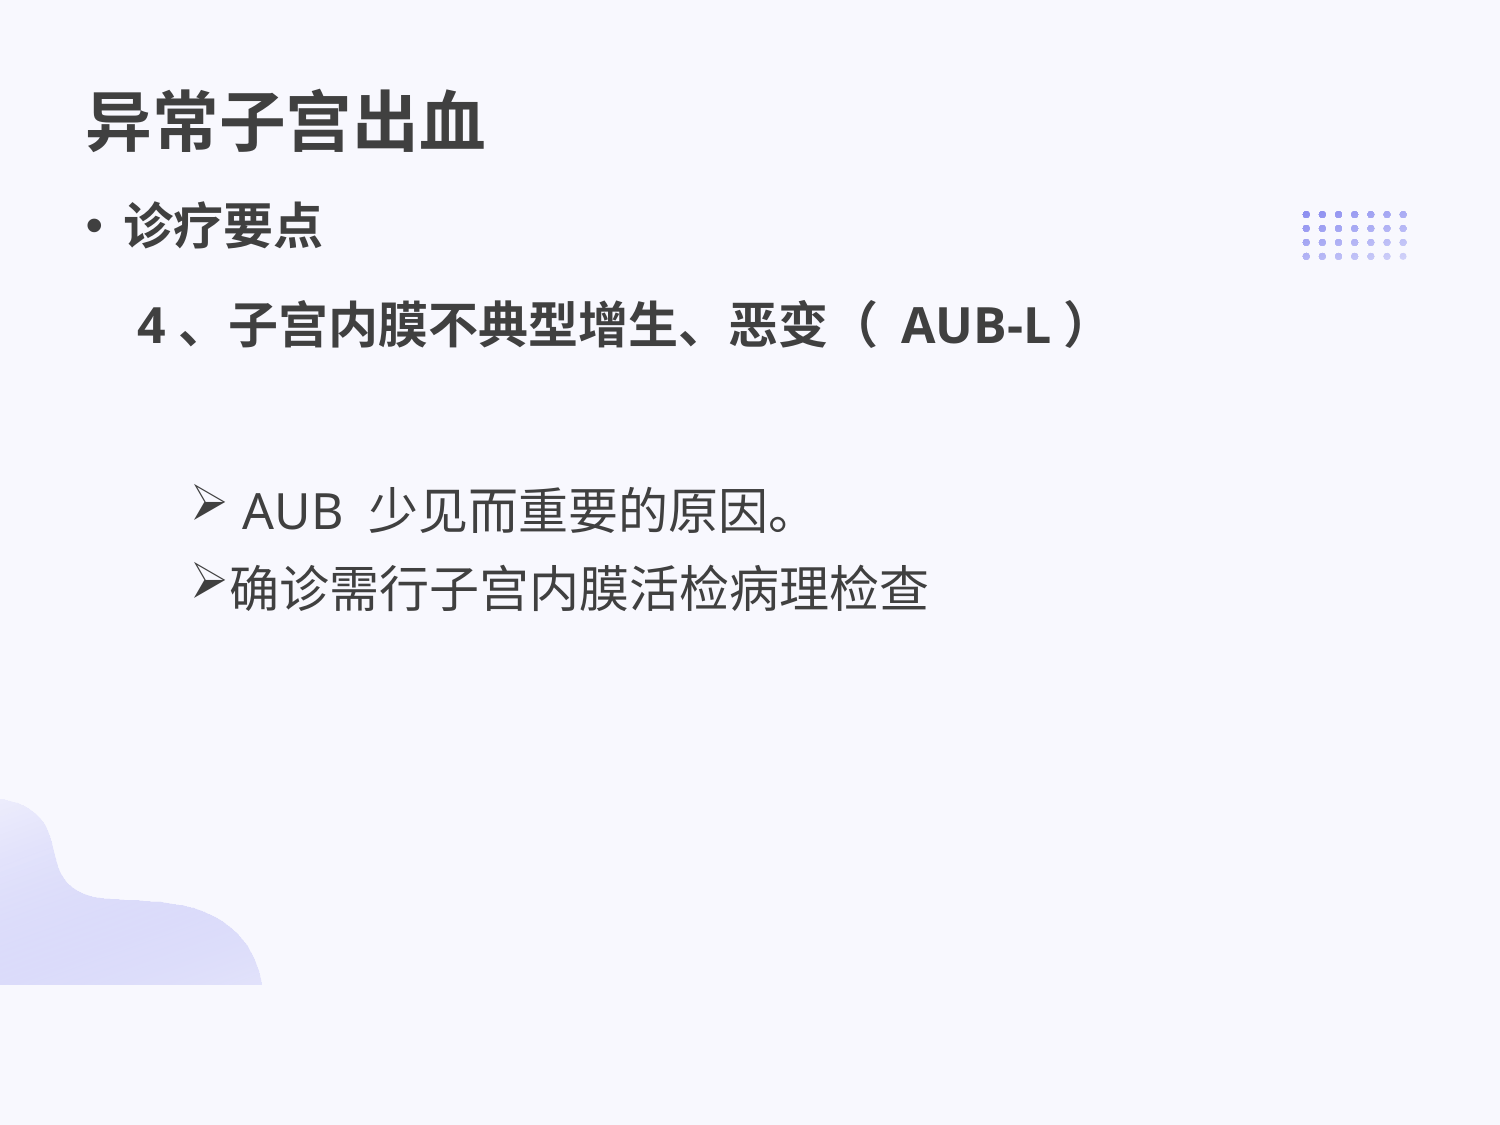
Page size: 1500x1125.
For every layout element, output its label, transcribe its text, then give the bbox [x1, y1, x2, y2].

list 诊疗要点 4、子宫内膜不典型增生、恶变（ AUB-L） AUB 少见而重要的原因。 确诊需行子宫内膜活检病理检查 [85, 176, 1415, 980]
title 异常子宫出血 [85, 70, 1415, 160]
